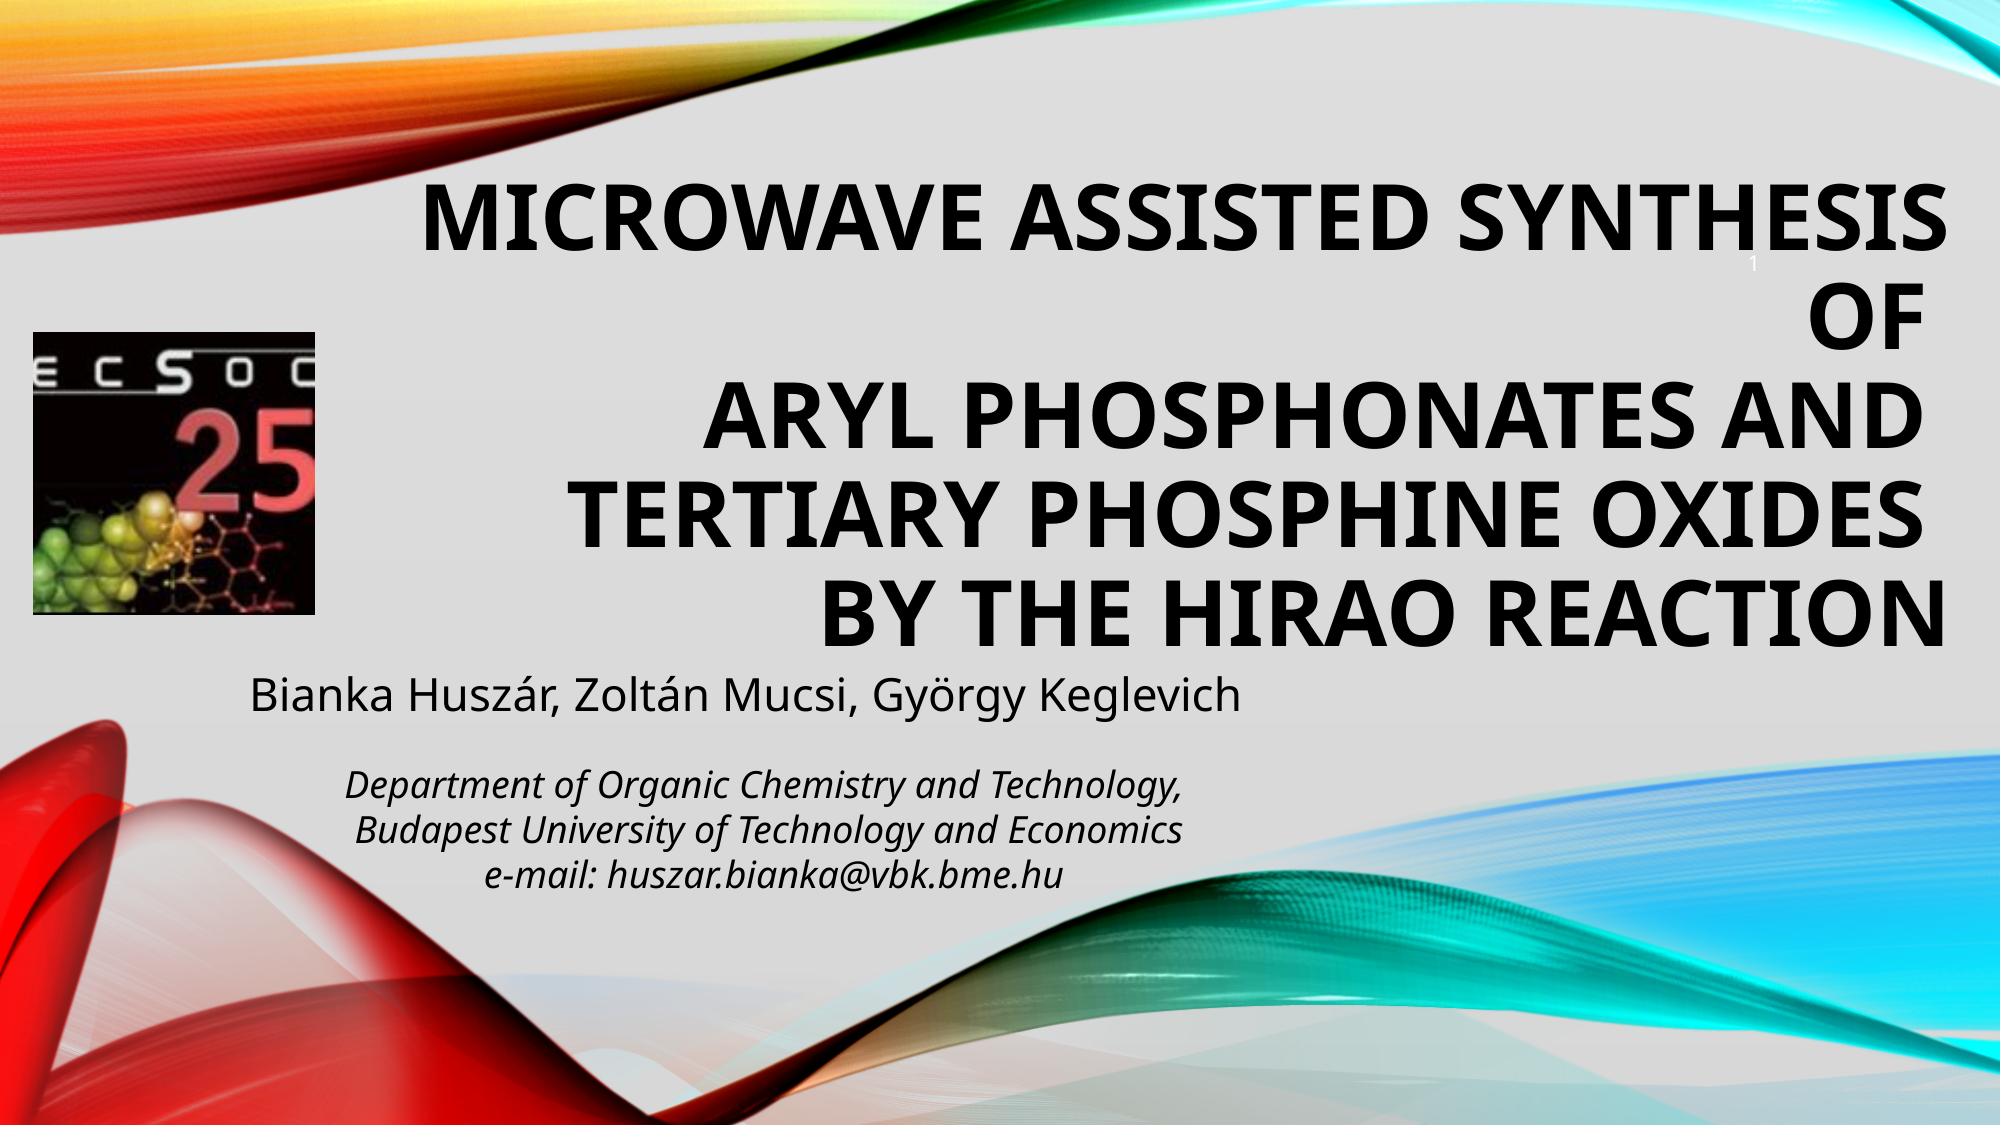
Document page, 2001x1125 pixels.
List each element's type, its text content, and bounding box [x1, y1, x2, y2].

slide_number 1 [1325, 234, 1775, 295]
title Microwave assisted synthesis of aryl phosphonates and tertiary phosphine oxides by the Hirao reaction [393, 222, 1967, 725]
picture [0, 717, 2000, 1125]
picture [0, 0, 2000, 237]
subtitle Bianka Huszár, Zoltán Mucsi, György Keglevich [234, 639, 1305, 755]
text_box Department of Organic Chemistry and Technology, Budapest University of Technology and Economics e-mail: huszar.bianka@vbk.bme.hu [273, 754, 1266, 949]
picture [32, 332, 315, 615]
